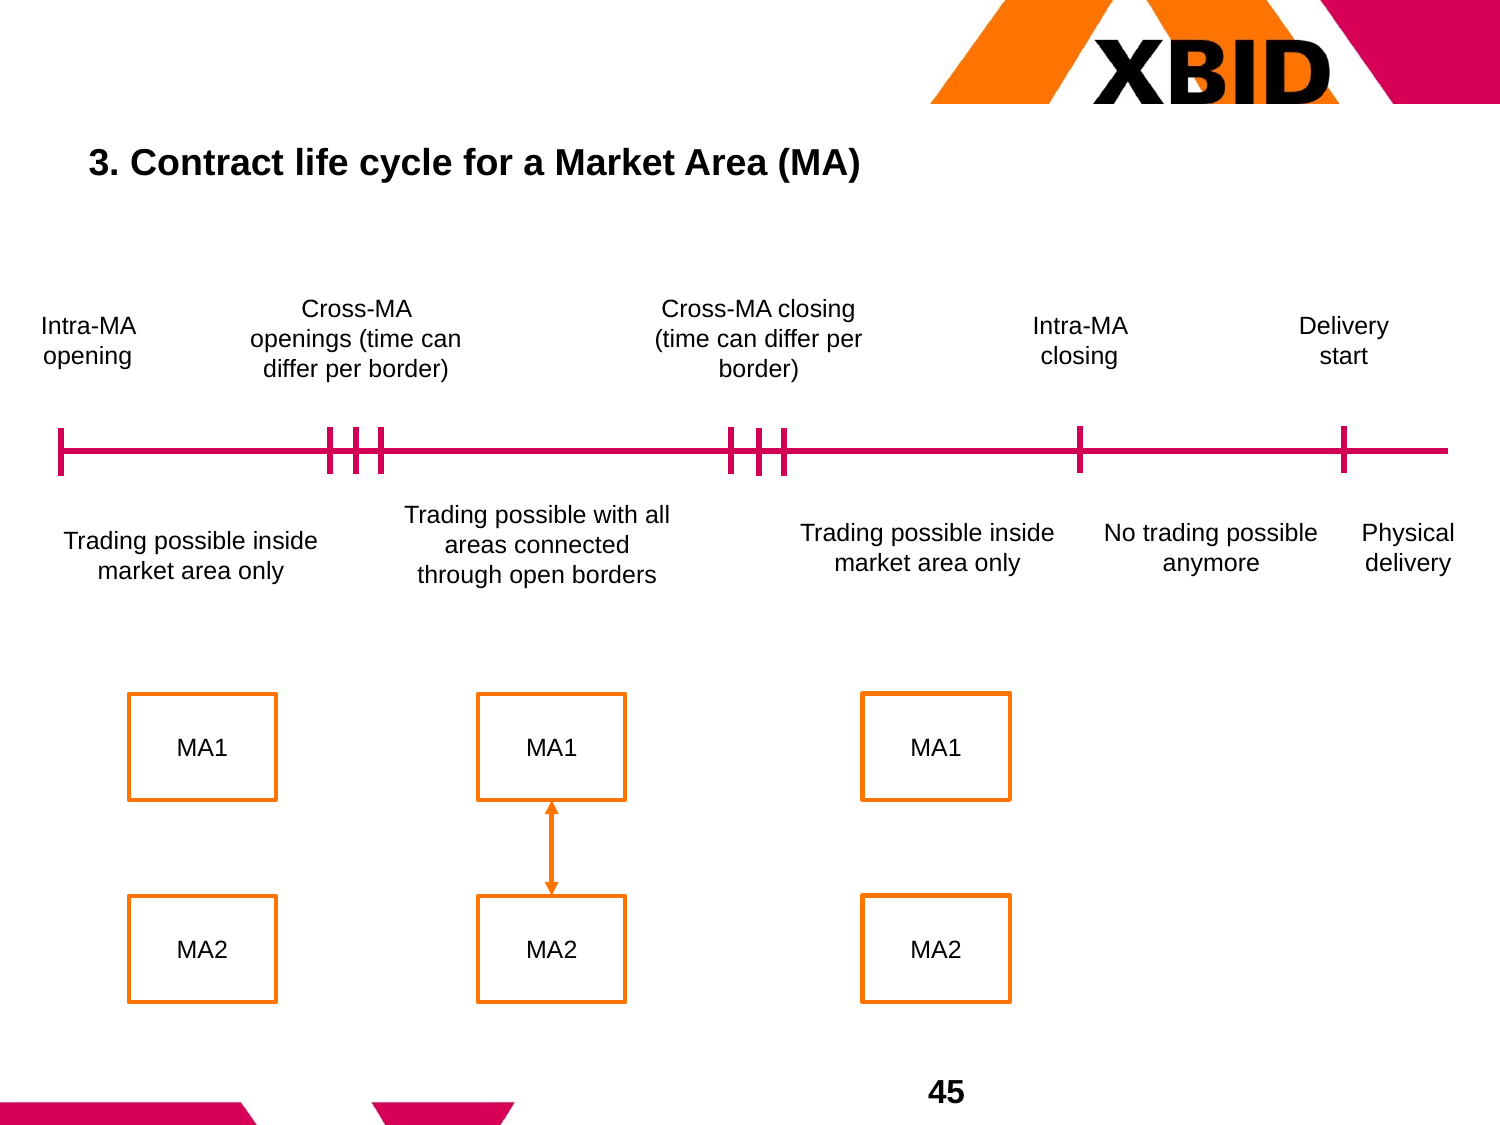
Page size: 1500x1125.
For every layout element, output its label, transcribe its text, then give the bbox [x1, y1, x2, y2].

text_box Intra-MA opening [0, 302, 184, 377]
text_box MA2 [860, 893, 1012, 1004]
text_box Cross-MA closing (time can differ per border) [638, 284, 879, 390]
text_box Cross-MA openings (time can differ per border) [234, 284, 478, 390]
text_box Delivery start [1273, 302, 1415, 377]
slide_number 45 [928, 1070, 1022, 1111]
text_box Trading possible inside market area only [775, 508, 1078, 584]
text_box MA1 [127, 692, 278, 802]
picture [922, 0, 1500, 104]
title 3. Contract life cycle for a Market Area (MA) [88, 138, 1409, 234]
text_box Trading possible inside market area only [25, 517, 357, 593]
text_box MA2 [476, 894, 627, 1004]
picture [0, 1100, 533, 1125]
text_box MA2 [127, 894, 278, 1004]
text_box MA1 [860, 691, 1012, 802]
text_box Physical delivery [1335, 508, 1481, 584]
text_box Trading possible with all areas connected through open borders [385, 491, 690, 596]
text_box MA1 [476, 692, 627, 802]
text_box Intra-MA closing [1009, 302, 1150, 377]
text_box No trading possible anymore [1078, 508, 1335, 584]
